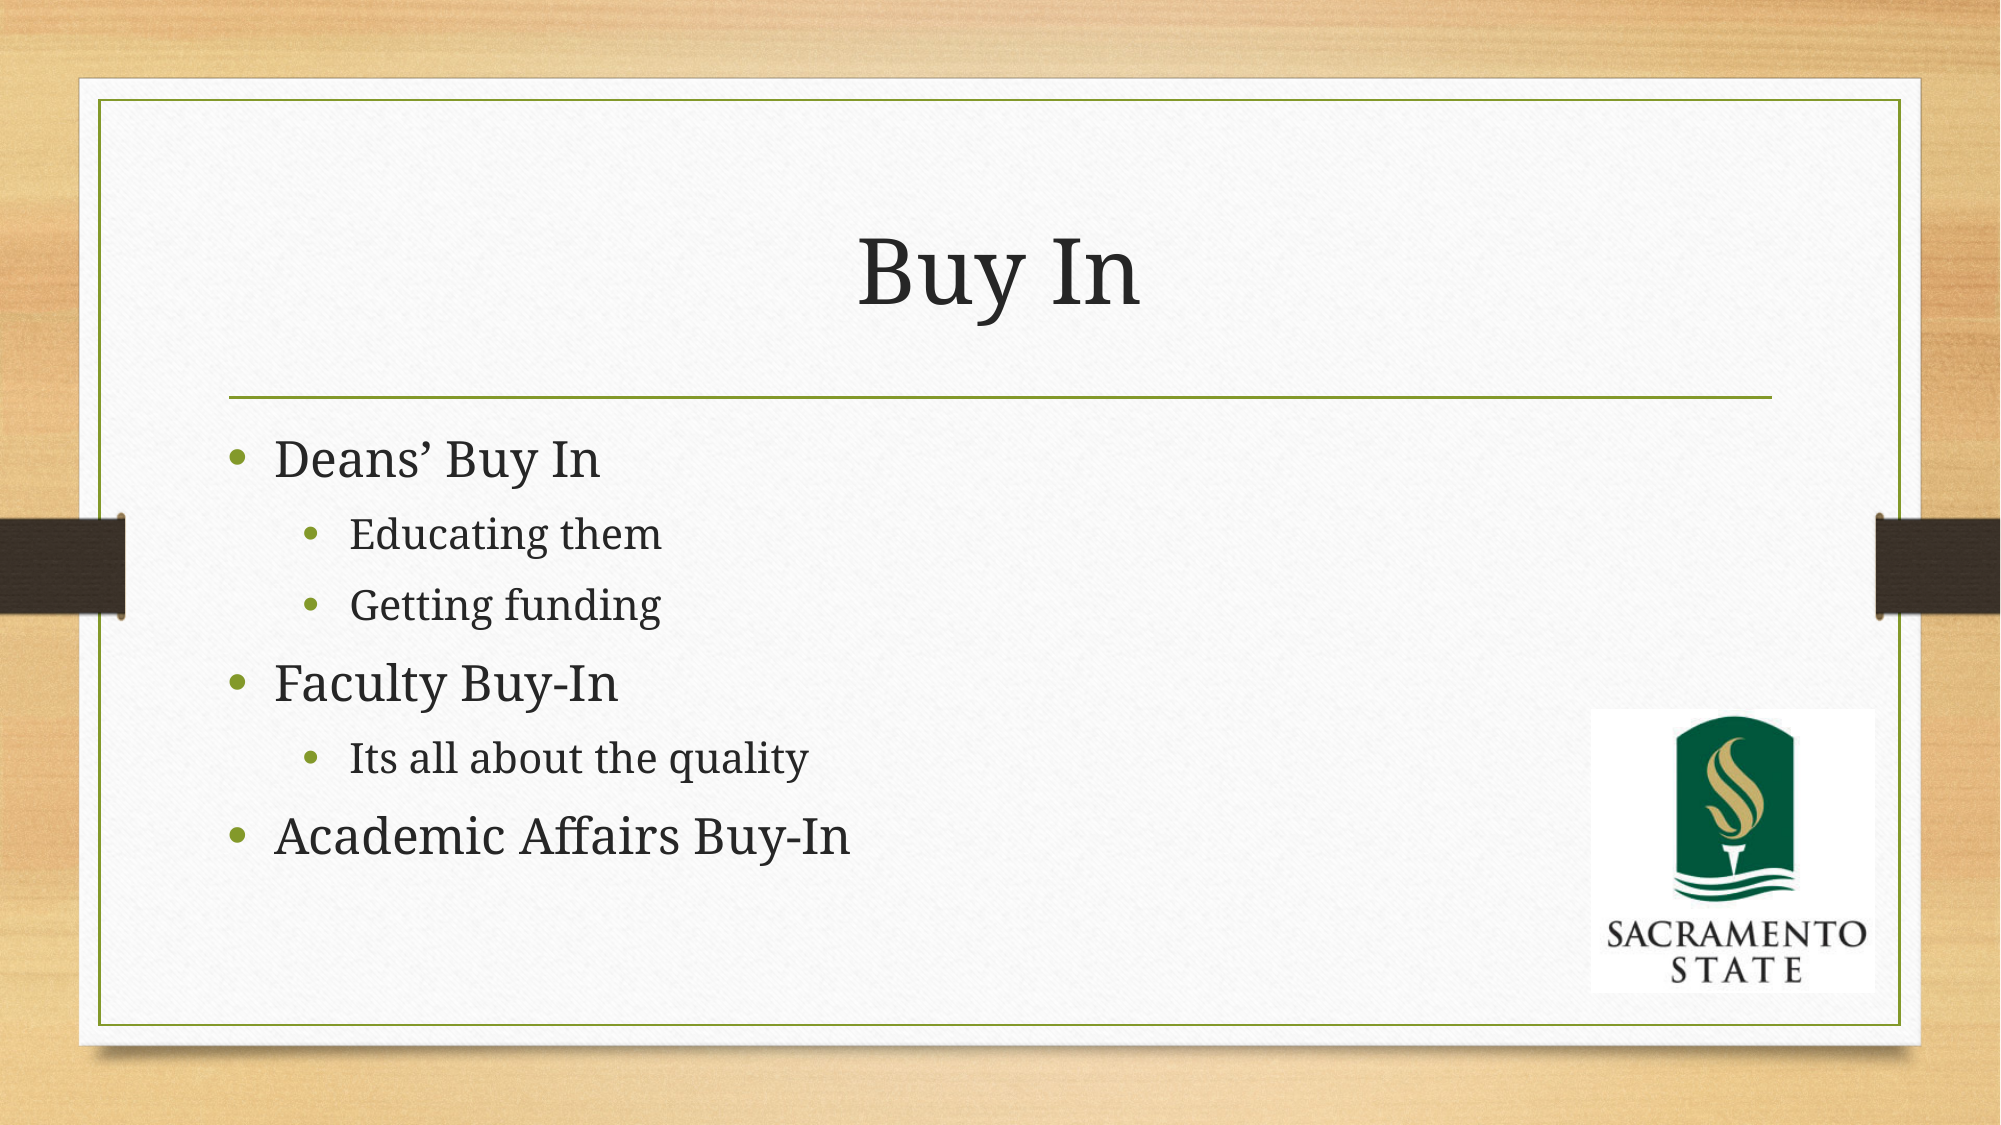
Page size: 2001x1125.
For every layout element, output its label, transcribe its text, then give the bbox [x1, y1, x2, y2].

title Buy In [212, 161, 1788, 375]
list Deans’ Buy In Educating them Getting funding Faculty Buy-In Its all about the quality Academic Affairs Buy-In [212, 419, 1788, 964]
picture [0, 0, 2001, 1125]
